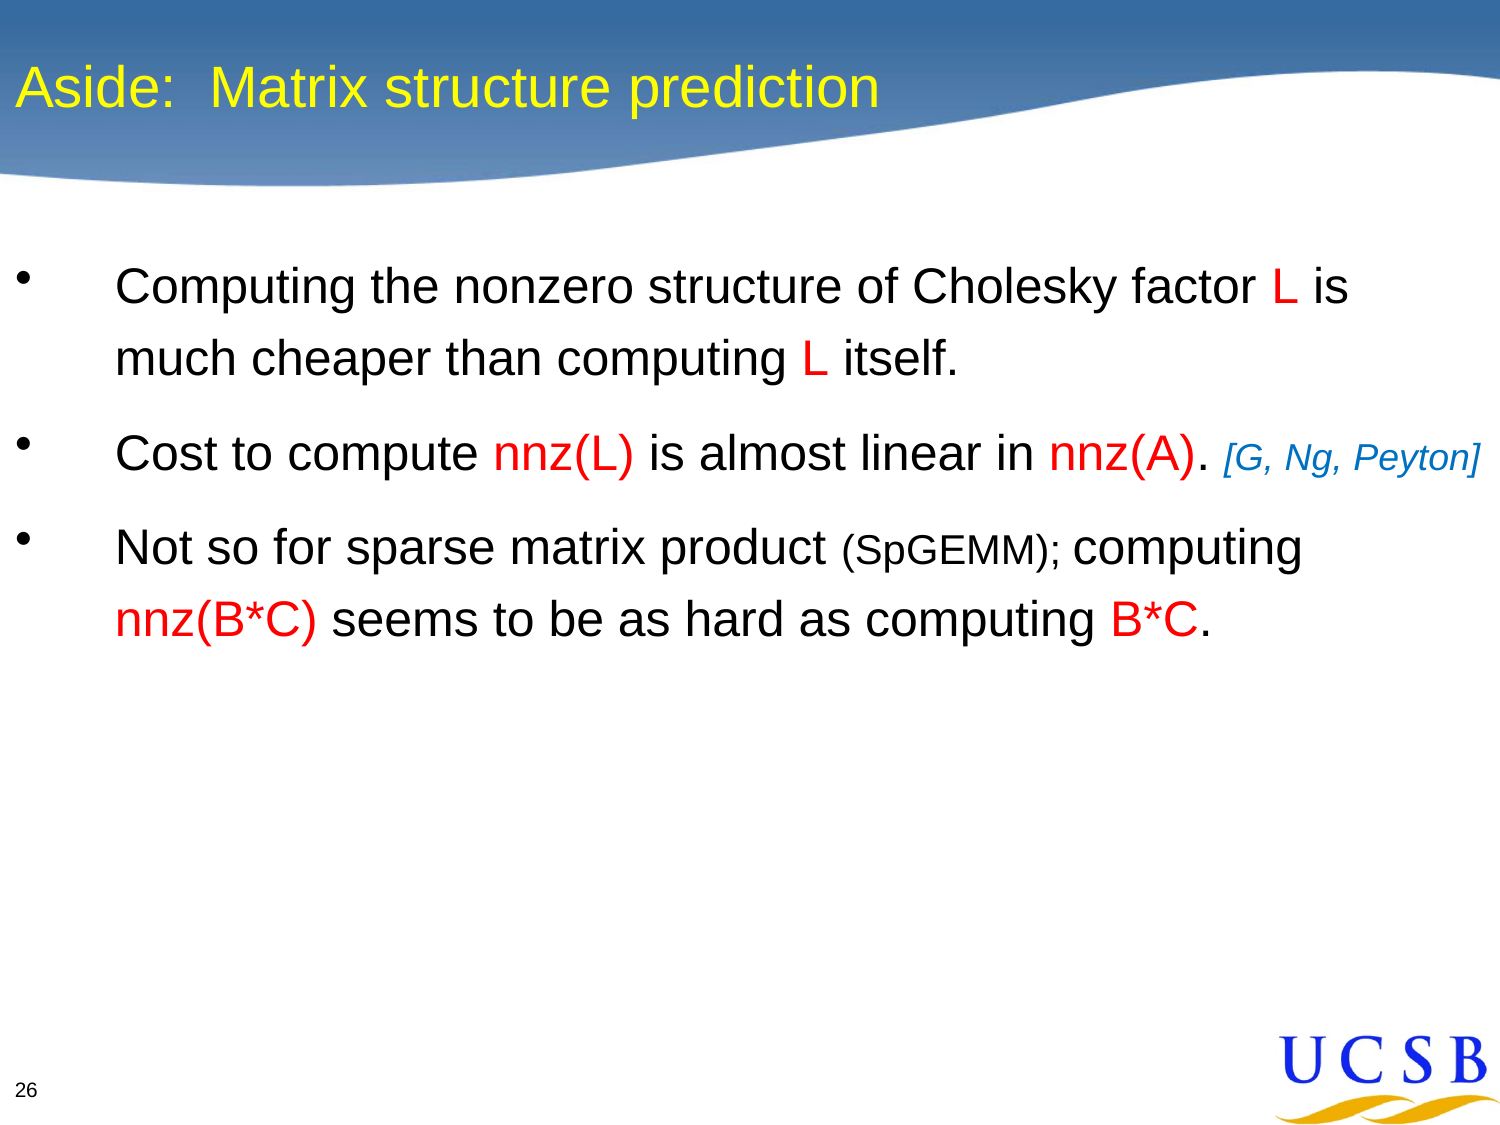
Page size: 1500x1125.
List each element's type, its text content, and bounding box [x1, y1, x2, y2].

picture [0, 0, 1500, 186]
picture [1275, 1080, 1500, 1125]
title Aside: Matrix structure prediction [0, 41, 1463, 127]
list Computing the nonzero structure of Cholesky factor L is much cheaper than computing L itself. Cost to compute nnz(L) is almost linear in nnz(A). [G, Ng, Peyton] Not so for sparse matrix product (SpGEMM); computing nnz(B*C) seems to be as hard as computing B*C. Can estimate nnz(B*C) accurately in time linear in nnz(B, C)! [E. Cohen 1998] Lots of cool recent work on sampling algorithms to estimate statistics of matrix functions. [0, 186, 1500, 1080]
